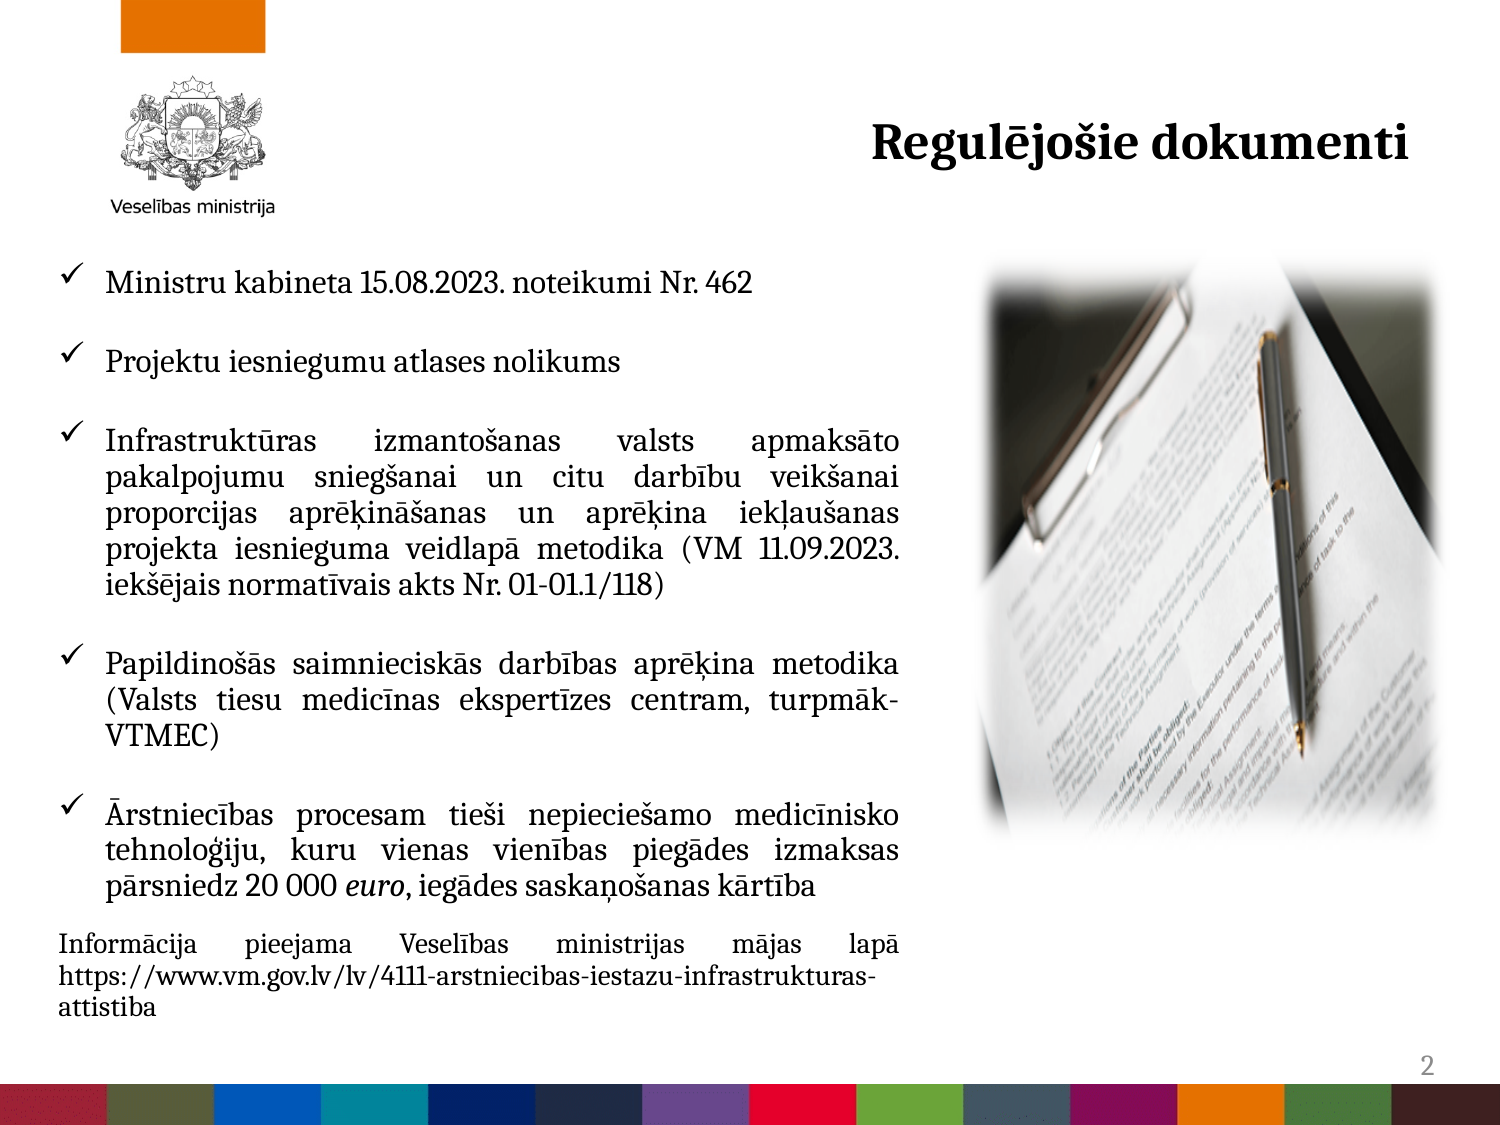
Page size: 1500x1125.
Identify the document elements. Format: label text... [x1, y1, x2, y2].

slide_number 2 [1100, 1033, 1450, 1083]
title Regulējošie dokumenti [300, 45, 1425, 233]
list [971, 249, 1451, 851]
text_box Ministru kabineta 15.08.2023. noteikumi Nr. 462 Projektu iesniegumu atlases nolikums Infrastruktūras izmantošanas valsts apmaksāto pakalpojumu sniegšanai un citu darbību veikšanai proporcijas aprēķināšanas un aprēķina iekļaušanas projekta iesnieguma veidlapā metodika (VM 11.09.2023. iekšējais normatīvais akts Nr. 01-01.1/118) Papildinošās saimnieciskās darbības aprēķina metodika (Valsts tiesu medicīnas ekspertīzes centram, turpmāk- VTMEC) Ārstniecības procesam tieši nepieciešamo medicīnisko tehnoloģiju, kuru vienas vienības piegādes izmaksas pārsniedz 20 000 euro, iegādes saskaņošanas kārtība Informācija pieejama Veselības ministrijas mājas lapā https://www.vm.gov.lv/lv/4111-arstniecibas-iestazu-infrastrukturas-attistiba [43, 257, 916, 1031]
picture [325, 1084, 1500, 1125]
picture [0, 1084, 320, 1125]
picture [48, 0, 338, 257]
